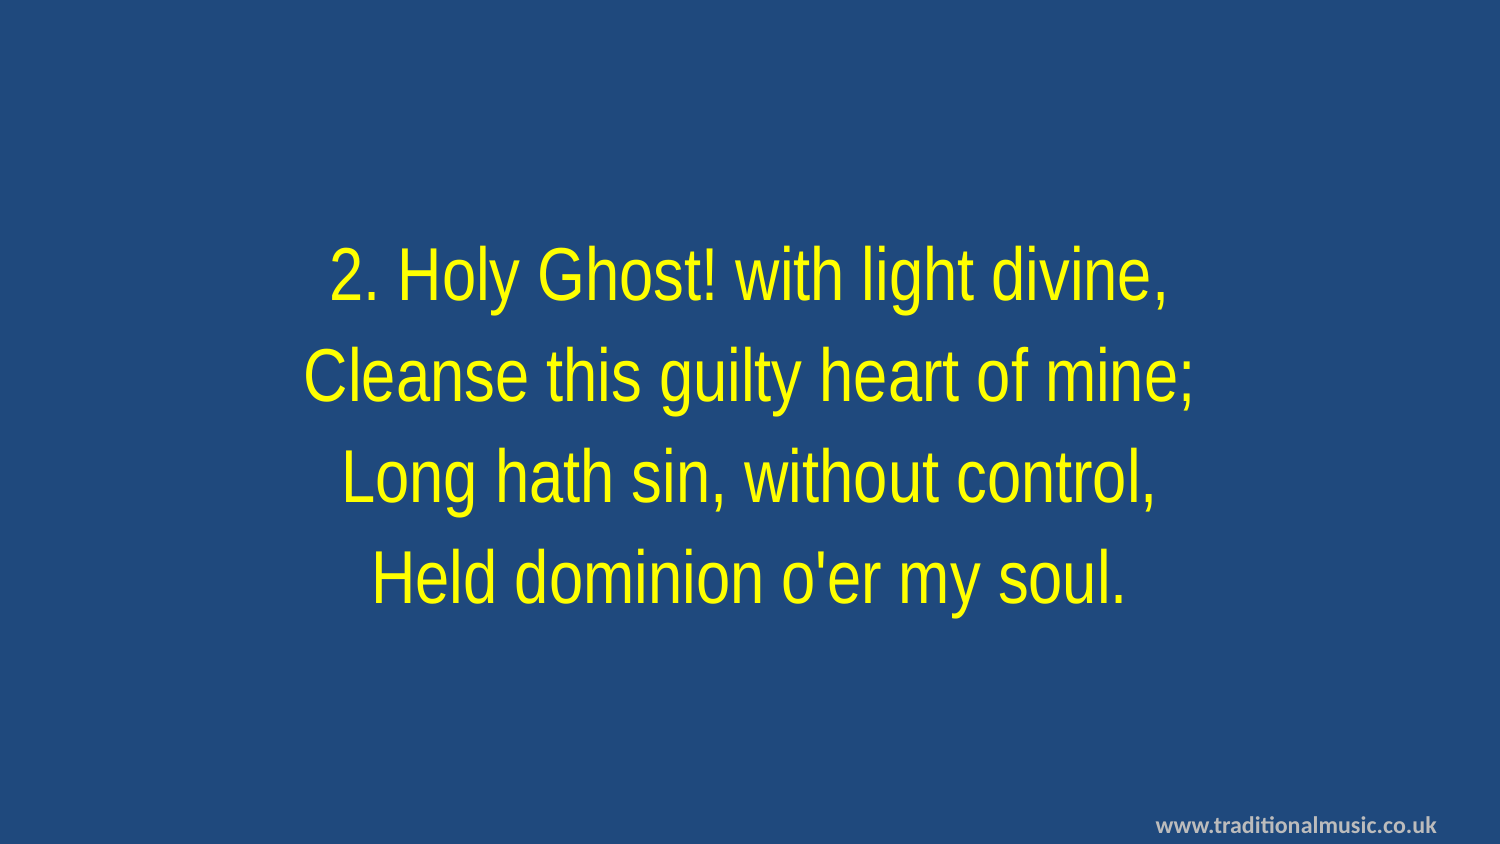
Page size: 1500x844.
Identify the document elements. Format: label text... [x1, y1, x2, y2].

list 2. Holy Ghost! with light divine, Cleanse this guilty heart of mine; Long hath sin, without control, Held dominion o'er my soul. [0, 0, 1500, 844]
